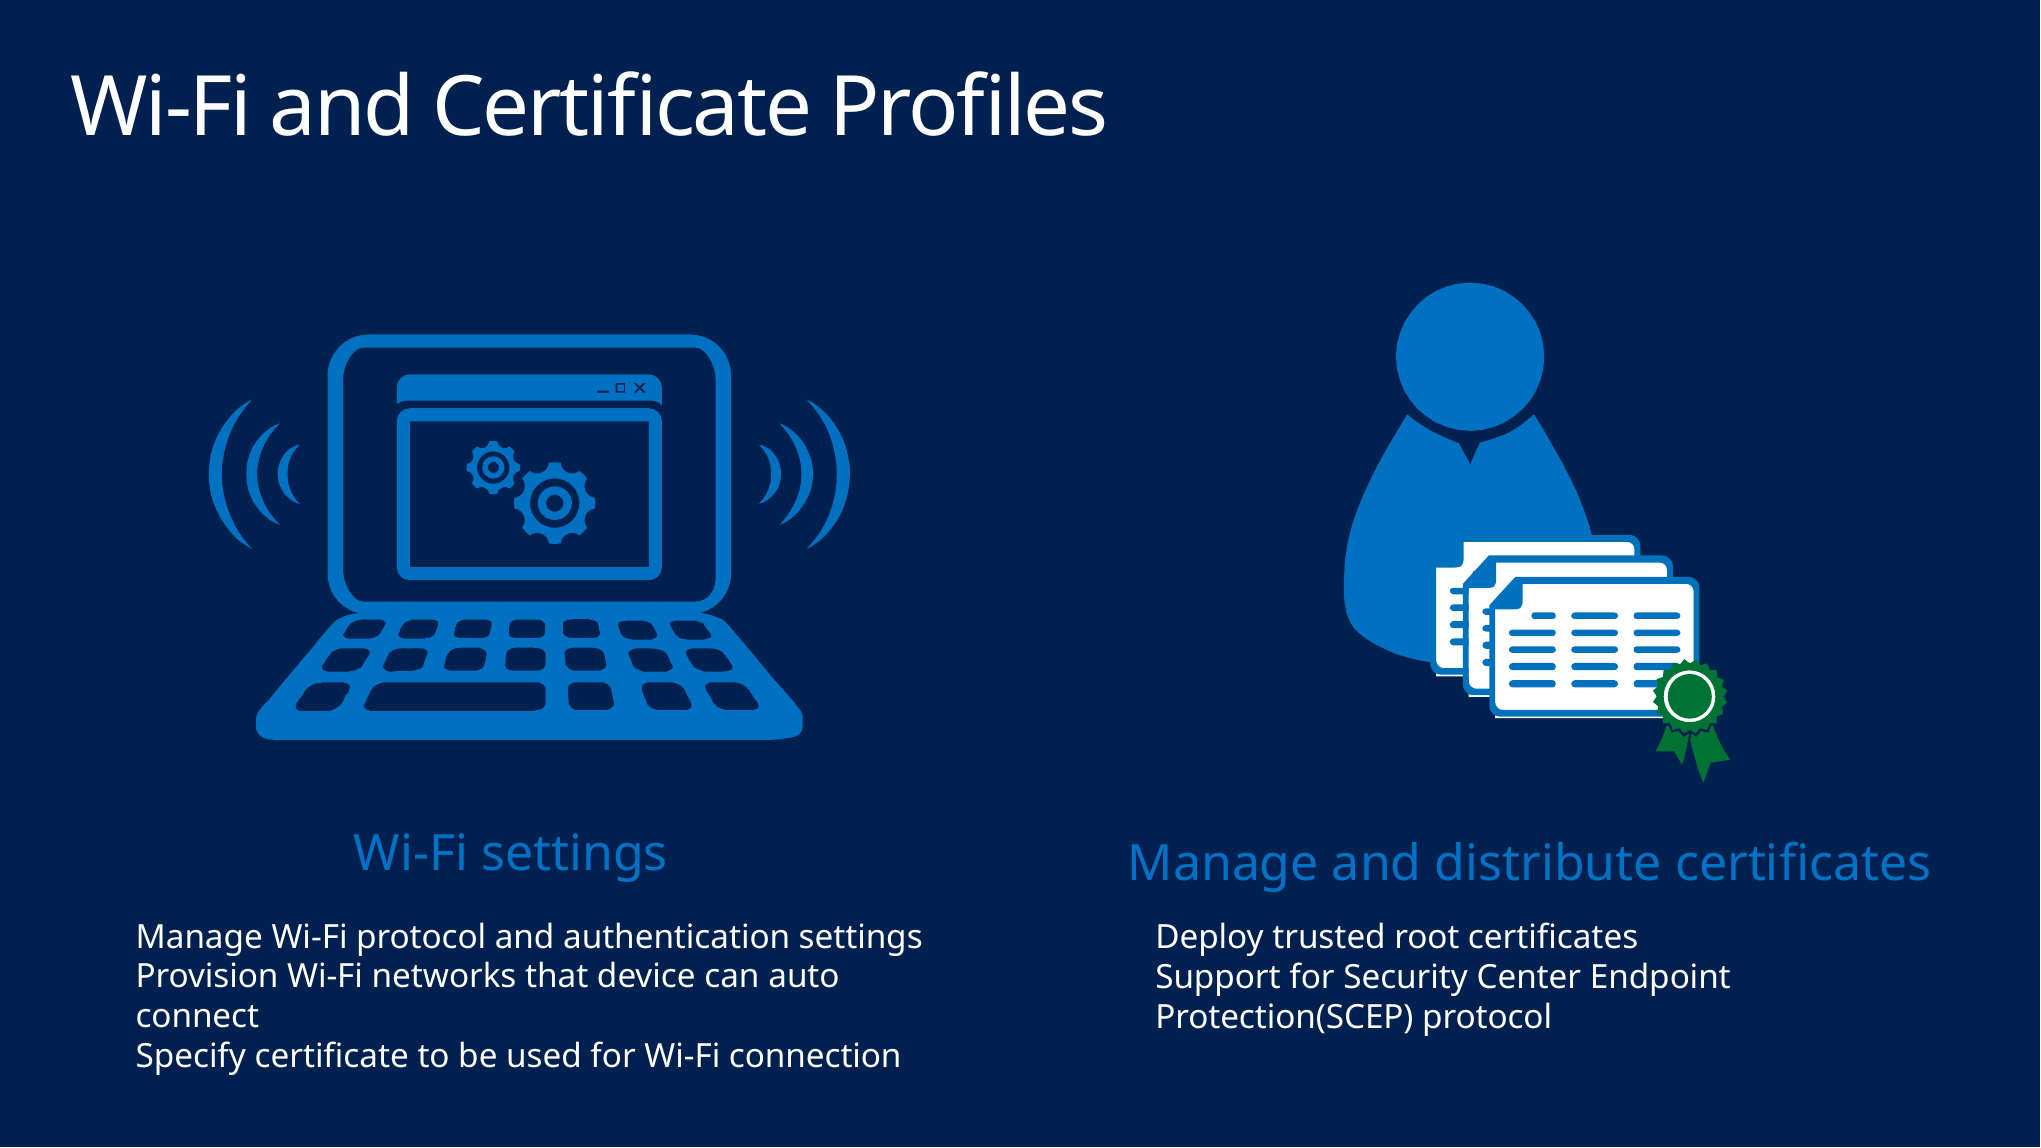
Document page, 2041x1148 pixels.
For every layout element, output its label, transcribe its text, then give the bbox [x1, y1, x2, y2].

text_box Manage and distribute certificates [1093, 823, 1967, 899]
text_box Deploy trusted root certificates Support for Security Center Endpoint Protection(SCEP) protocol [1093, 908, 1967, 1043]
text_box [256, 334, 803, 740]
list Wi-Fi settings [75, 811, 947, 907]
text_box [246, 423, 281, 526]
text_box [396, 374, 663, 581]
text_box [806, 399, 850, 550]
title Wi-Fi and Certificate Profiles [46, 48, 1912, 270]
text_box Manage Wi-Fi protocol and authentication settings Provision Wi-Fi networks that device can auto connect Specify certificate to be used for Wi-Fi connection [73, 907, 947, 1082]
text_box [208, 399, 252, 550]
text_box [779, 423, 814, 526]
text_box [1343, 282, 1731, 783]
